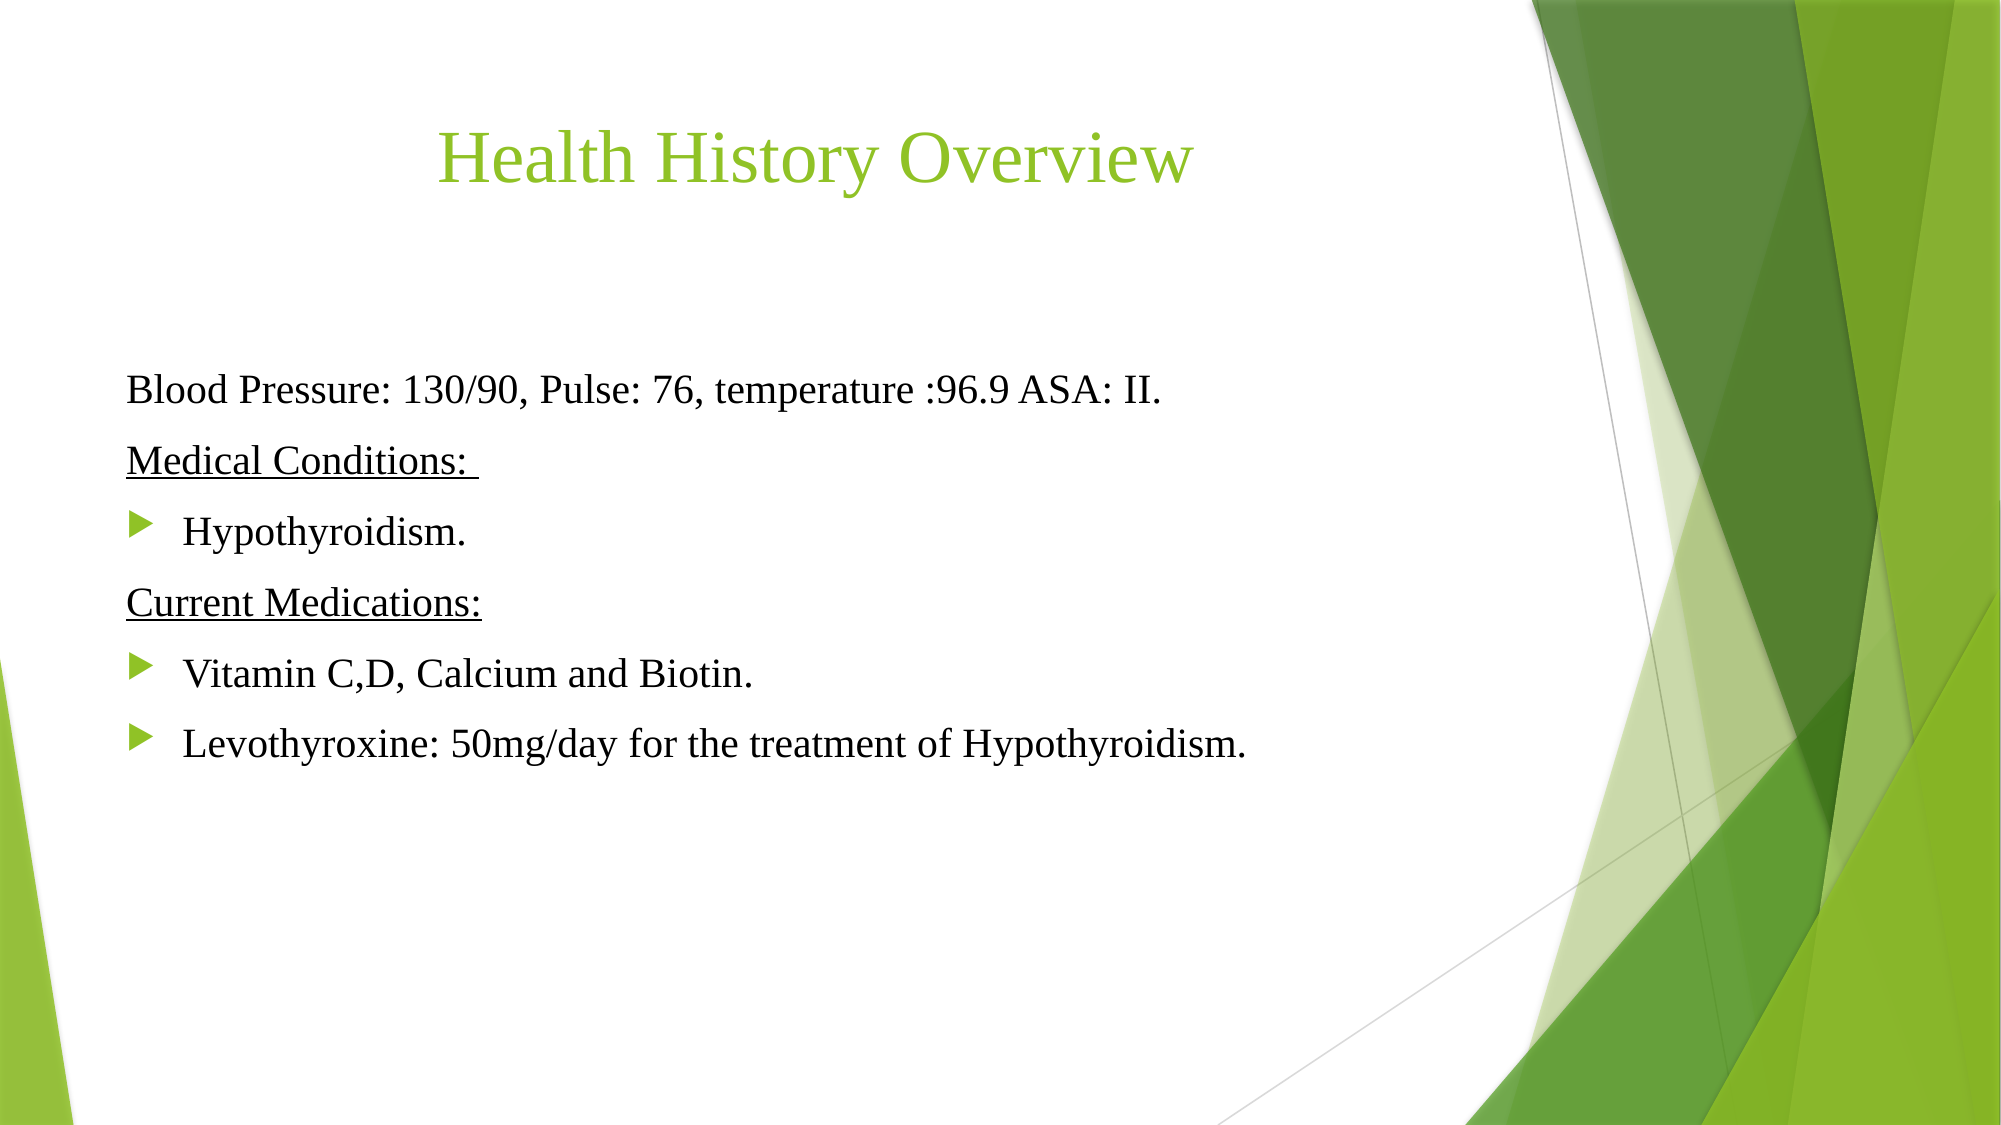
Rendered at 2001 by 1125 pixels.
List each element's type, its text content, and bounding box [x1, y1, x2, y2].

list Blood Pressure: 130/90, Pulse: 76, temperature :96.9 ASA: II. Medical Conditions: Hypothyroidism. Current Medications: Vitamin C,D, Calcium and Biotin. Levothyroxine: 50mg/day for the treatment of Hypothyroidism. [111, 354, 1522, 992]
title Health History Overview [111, 99, 1522, 317]
